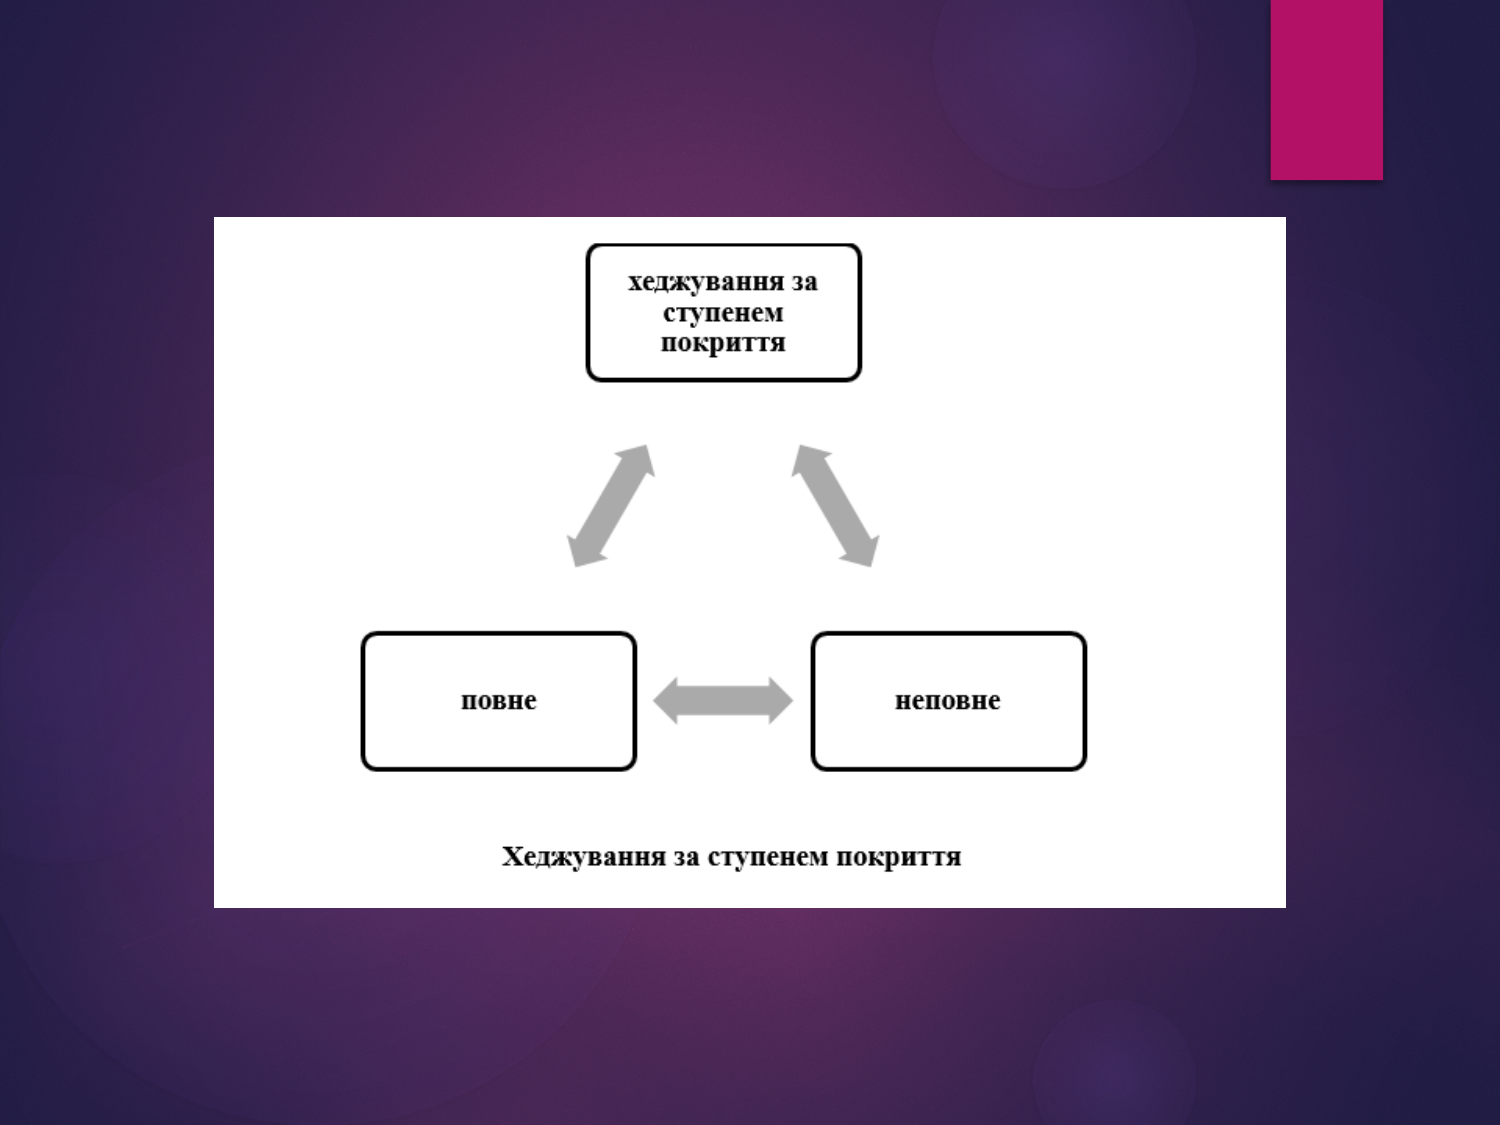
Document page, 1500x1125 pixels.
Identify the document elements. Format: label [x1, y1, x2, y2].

picture [213, 216, 1287, 909]
